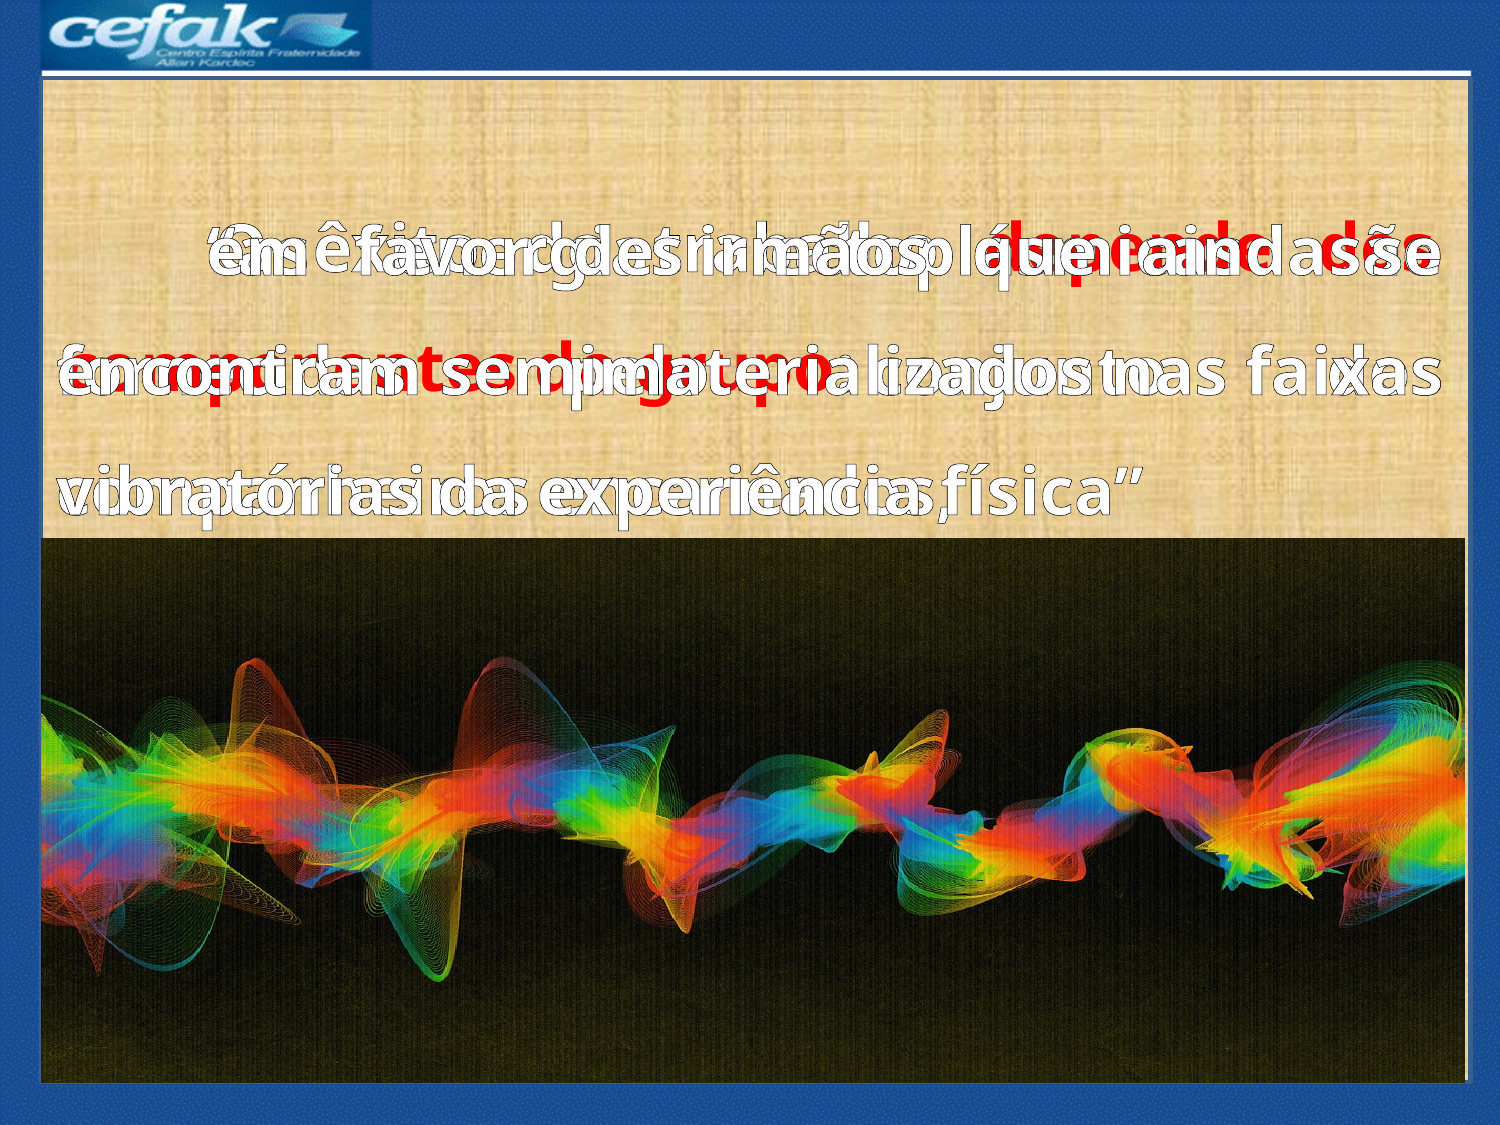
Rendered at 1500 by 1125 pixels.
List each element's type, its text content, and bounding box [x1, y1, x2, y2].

text_box [39, 76, 1473, 1084]
text_box em favor de irmãos que ainda se encontram semimaterializados nas faixas vibratórias da experiência física” [41, 160, 1459, 536]
picture [0, 0, 1500, 1125]
